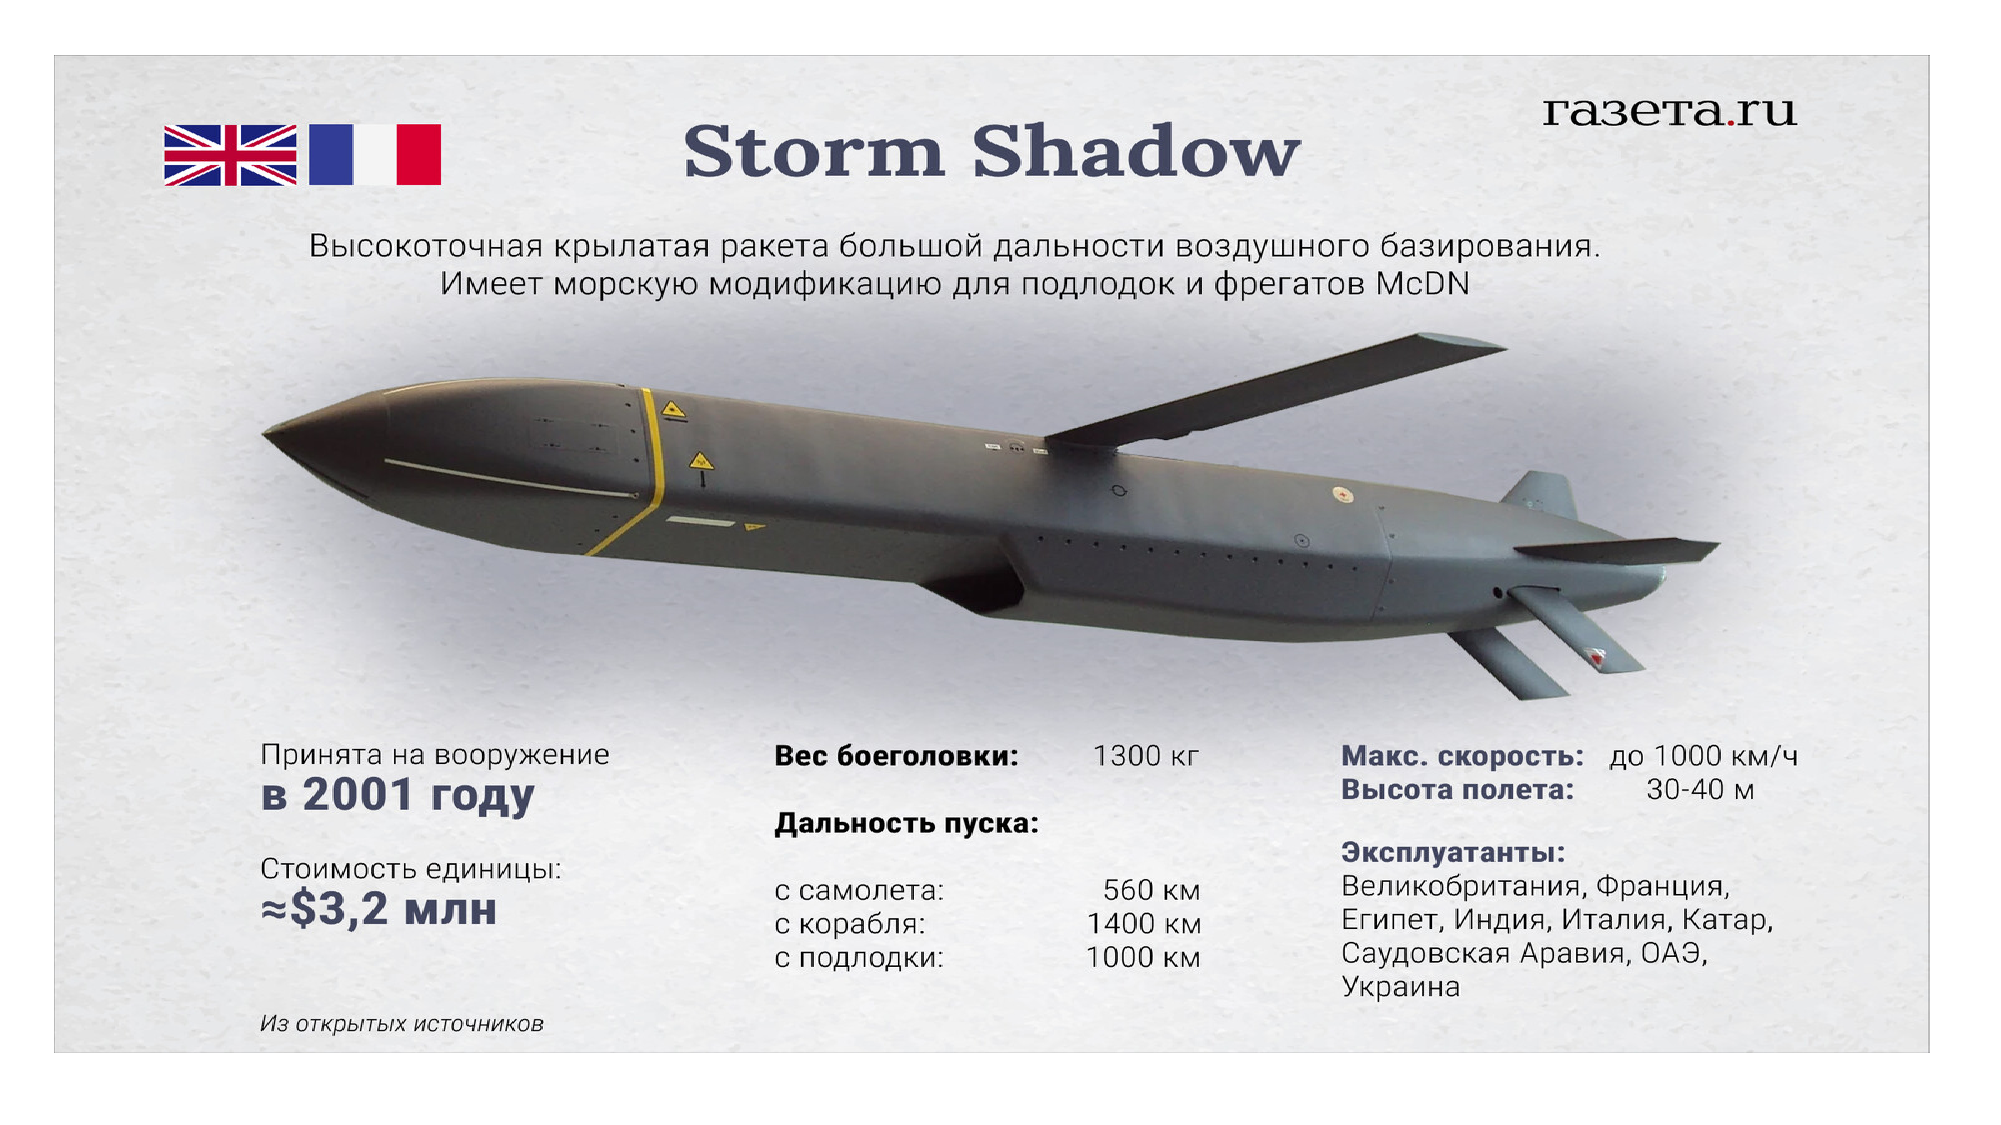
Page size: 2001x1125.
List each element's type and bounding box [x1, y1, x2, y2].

picture [54, 55, 1930, 1053]
